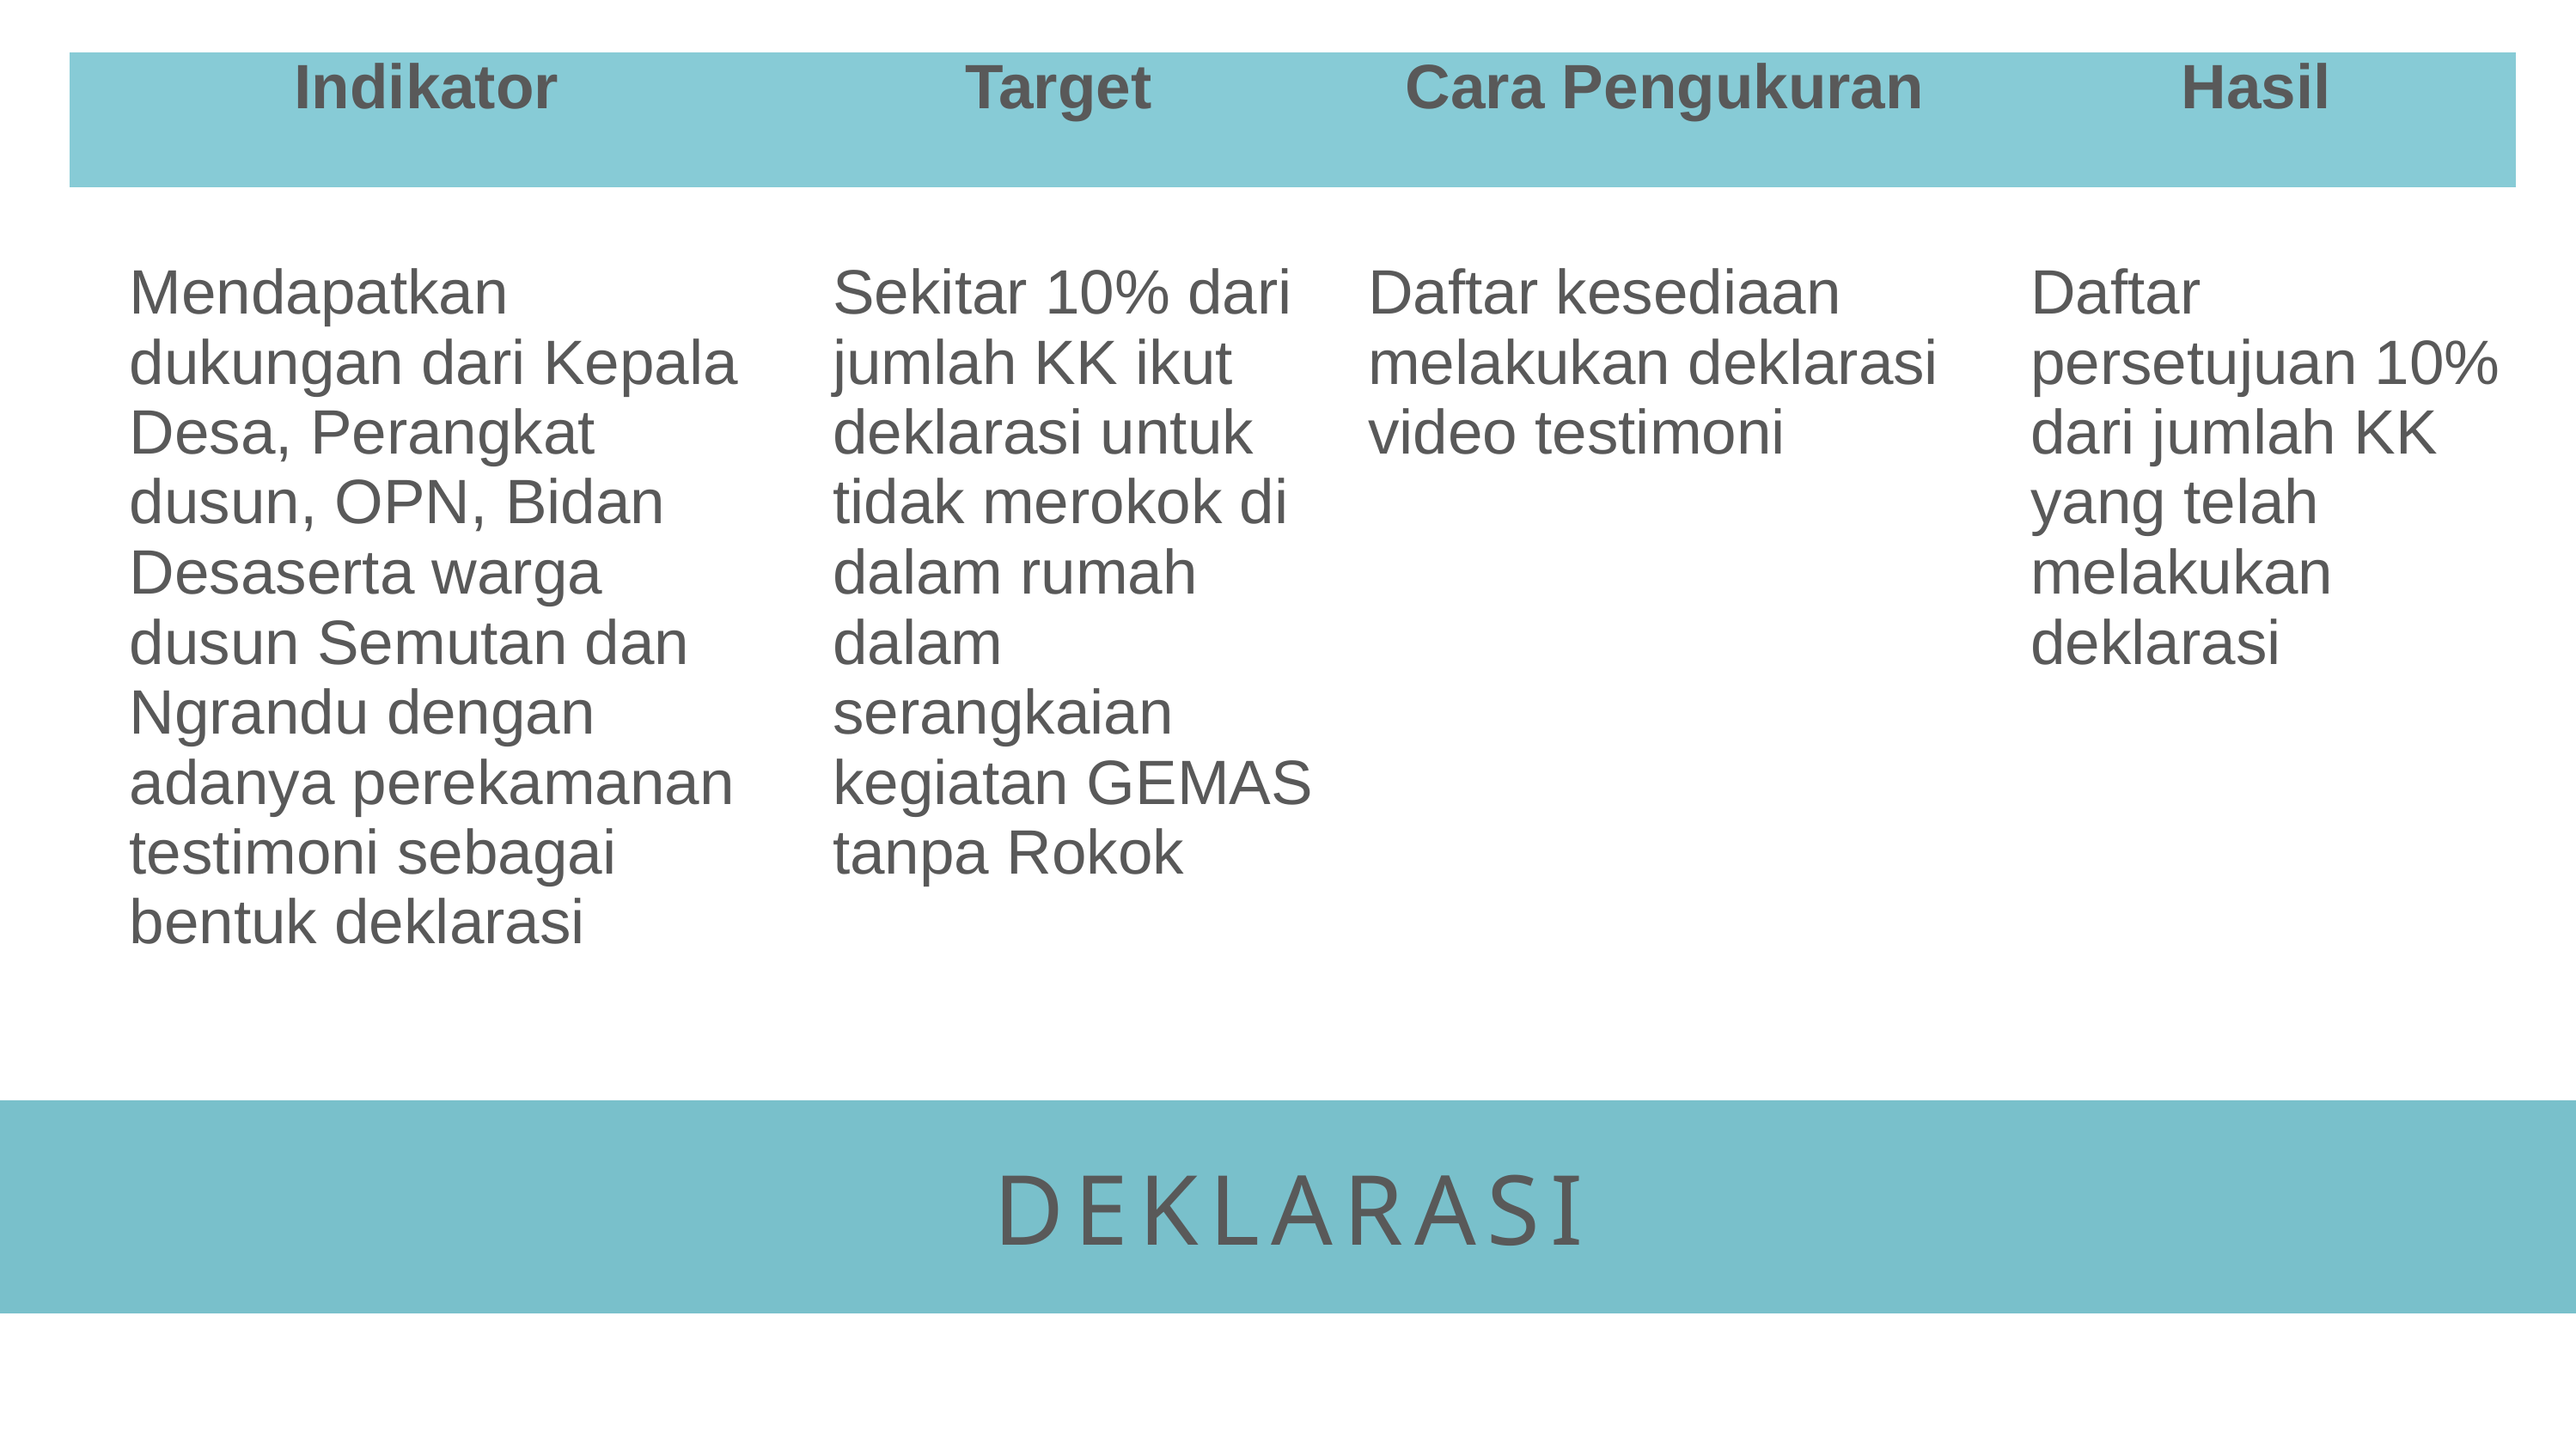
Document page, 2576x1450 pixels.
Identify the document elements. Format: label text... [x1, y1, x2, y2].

table_header Indikator [70, 52, 784, 187]
table_cell Mendapatkan dukungan dari Kepala Desa, Perangkat dusun, OPN, Bidan Desaserta warga dusun Semutan dan Ngrandu dengan adanya perekamanan testimoni sebagai bentuk deklarasi [70, 187, 784, 1069]
table_cell Sekitar 10% dari jumlah KK ikut deklarasi untuk tidak merokok di dalam rumah dalam serangkaian kegiatan GEMAS tanpa Rokok [784, 187, 1334, 1069]
table_header Hasil [1996, 52, 2516, 187]
table_header Cara Pengukuran [1334, 52, 1996, 187]
list DEKLARASI [0, 1100, 2576, 1314]
table_header Target [784, 52, 1334, 187]
table_cell Daftar persetujuan 10% dari jumlah KK yang telah melakukan deklarasi [1996, 187, 2516, 1069]
table_cell Daftar kesediaan melakukan deklarasi video testimoni [1334, 187, 1996, 1069]
